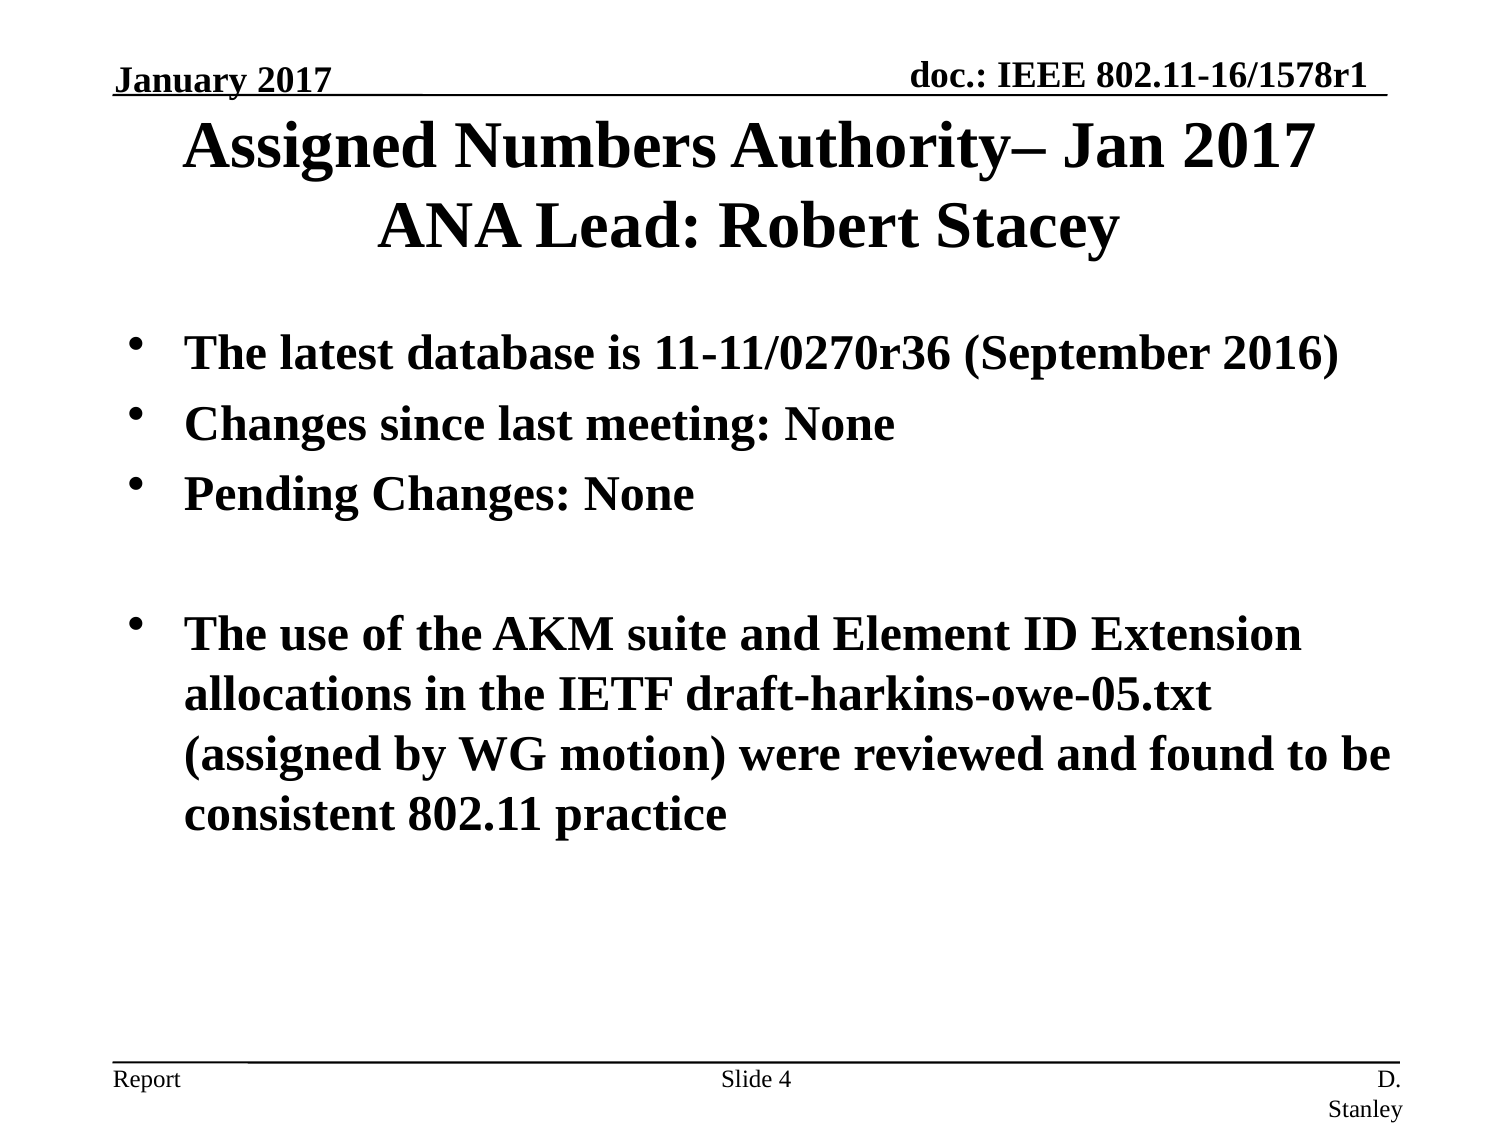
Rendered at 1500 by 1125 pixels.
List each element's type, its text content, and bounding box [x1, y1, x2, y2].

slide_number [114, 54, 335, 100]
title Assigned Numbers Authority– Jan 2017 ANA Lead: Robert Stacey [112, 125, 1388, 238]
list The latest database is 11-11/0270r36 (September 2016) Changes since last meeting: None Pending Changes: None The use of the AKM suite and Element ID Extension allocations in the IETF draft-harkins-owe-05.txt (assigned by WG motion) were reviewed and found to be consistent 802.11 practice [112, 312, 1425, 1000]
slide_number Slide 4 [721, 1062, 792, 1093]
footer D. Stanley, HP Enterprise [1325, 1062, 1402, 1093]
